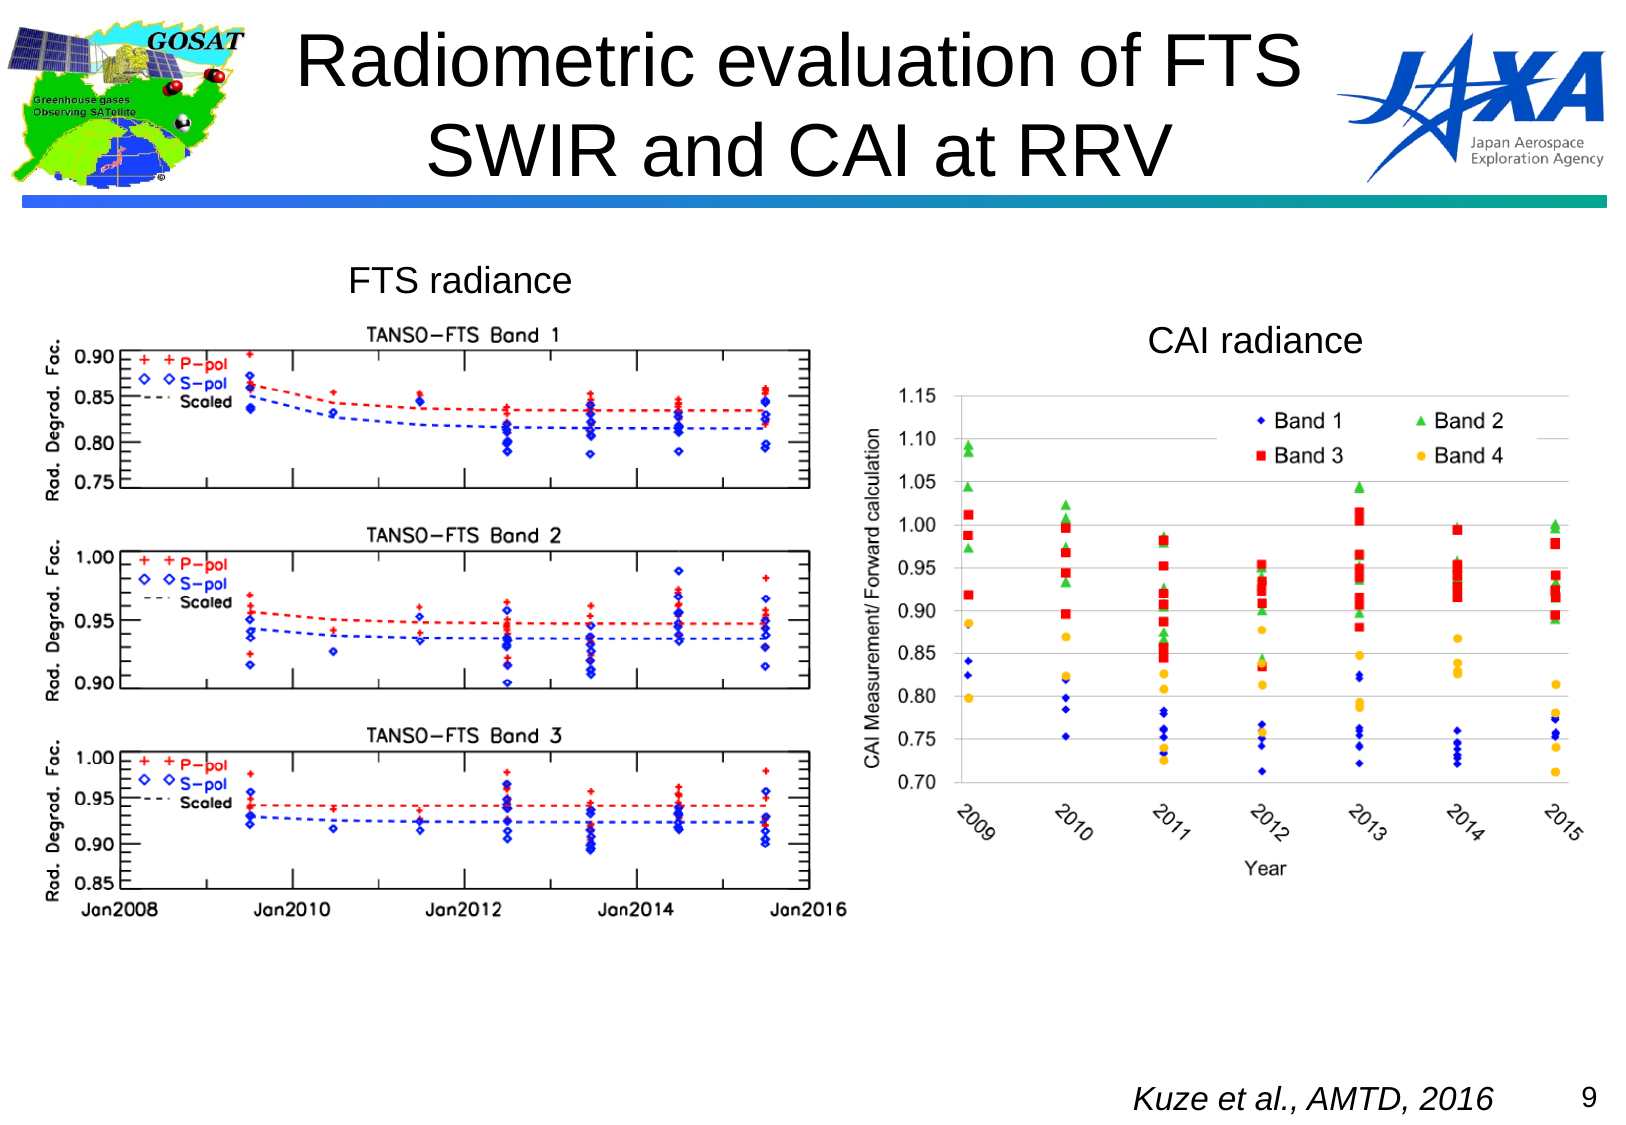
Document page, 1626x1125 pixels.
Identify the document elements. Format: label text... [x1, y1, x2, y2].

text_box FTS radiance [333, 248, 618, 307]
picture [0, 0, 279, 190]
slide_number 9 [1522, 1070, 1613, 1125]
title Radiometric evaluation of FTS SWIR and CAI at RRV [230, 19, 1370, 185]
picture [1292, 0, 1626, 208]
picture [13, 308, 1613, 929]
text_box Kuze et al., AMTD, 2016 [1118, 1069, 1522, 1125]
text_box CAI radiance [1132, 308, 1417, 367]
